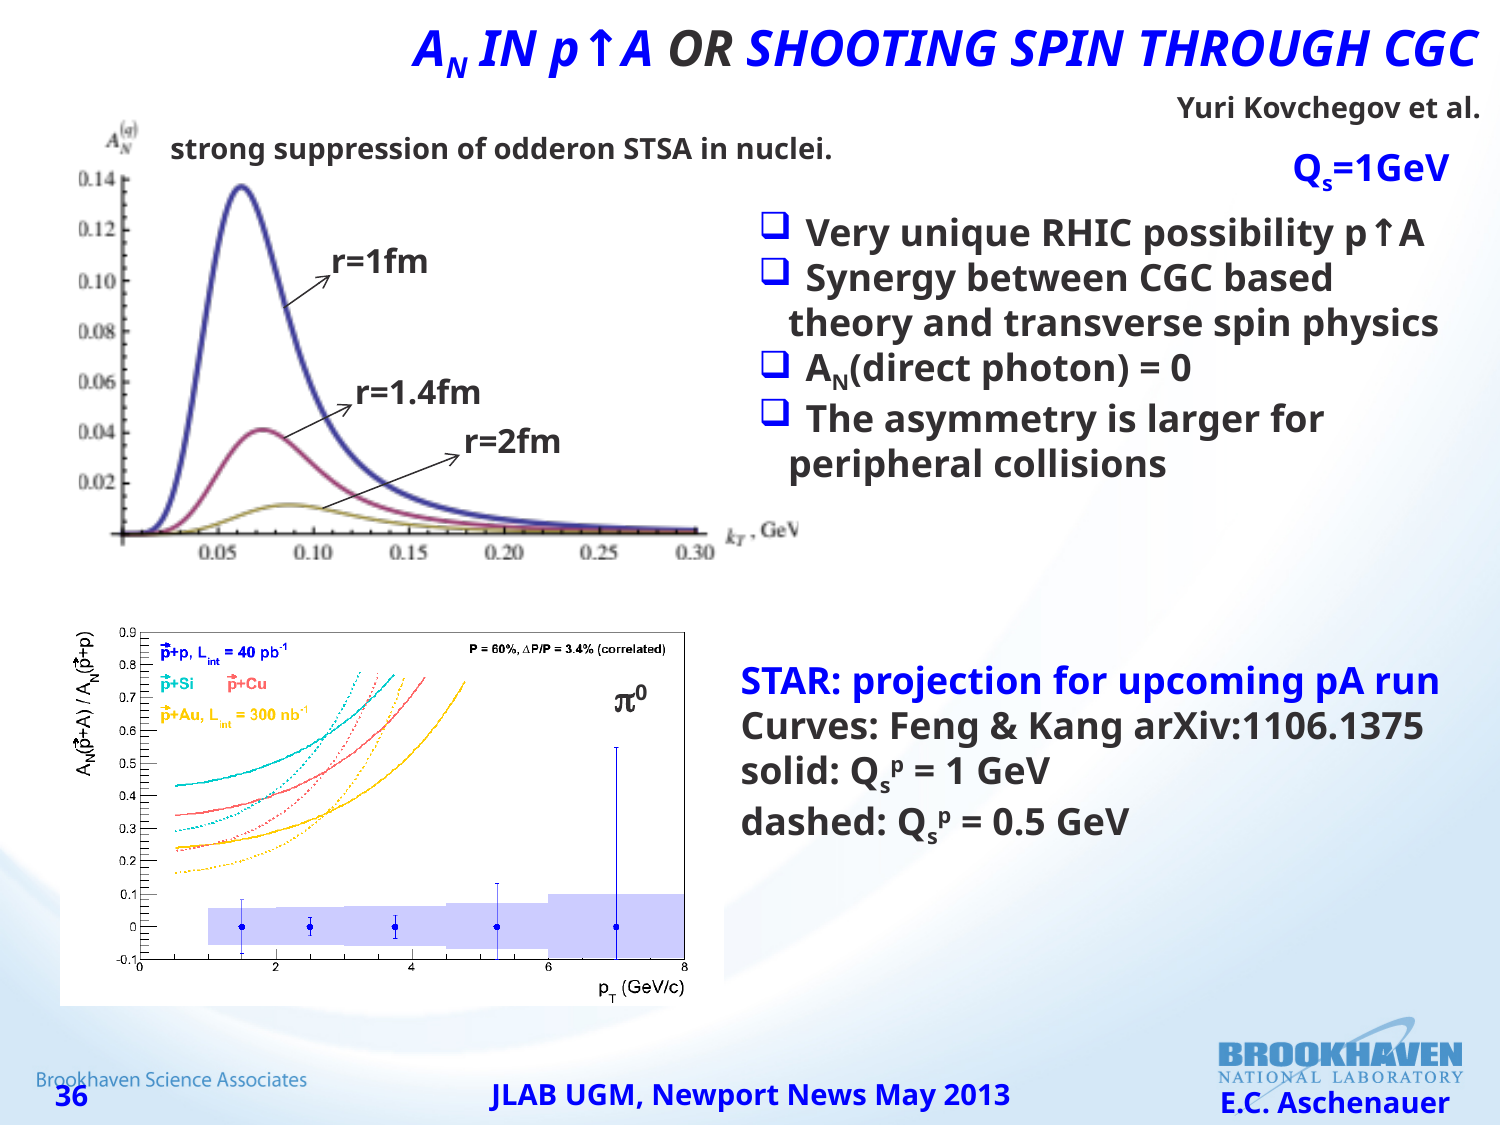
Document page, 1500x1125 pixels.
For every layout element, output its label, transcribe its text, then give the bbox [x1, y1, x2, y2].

slide_number E.C. Aschenauer [1204, 1063, 1481, 1125]
text_box Very unique RHIC possibility p↑A Synergy between CGC based theory and transverse spin physics AN(direct photon) = 0 The asymmetry is larger for peripheral collisions [855, 201, 1456, 493]
title AN in p↑A or Shooting Spin Through CGC [0, 0, 1494, 101]
footer JLAB UGM, Newport News May 2013 [451, 1063, 1052, 1125]
text_box Qs=1GeV [1277, 137, 1465, 203]
text_box Yuri Kovchegov et al. [1162, 82, 1497, 132]
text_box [60, 612, 724, 1007]
text_box STAR: projection for upcoming pA run Curves: Feng & Kang arXiv:1106.1375 solid: Qsp = 1 GeV dashed: Qsp = 0.5 GeV [729, 649, 1457, 857]
slide_number 36 [3, 1064, 104, 1125]
picture [0, 1, 1500, 1125]
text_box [35, 115, 851, 560]
